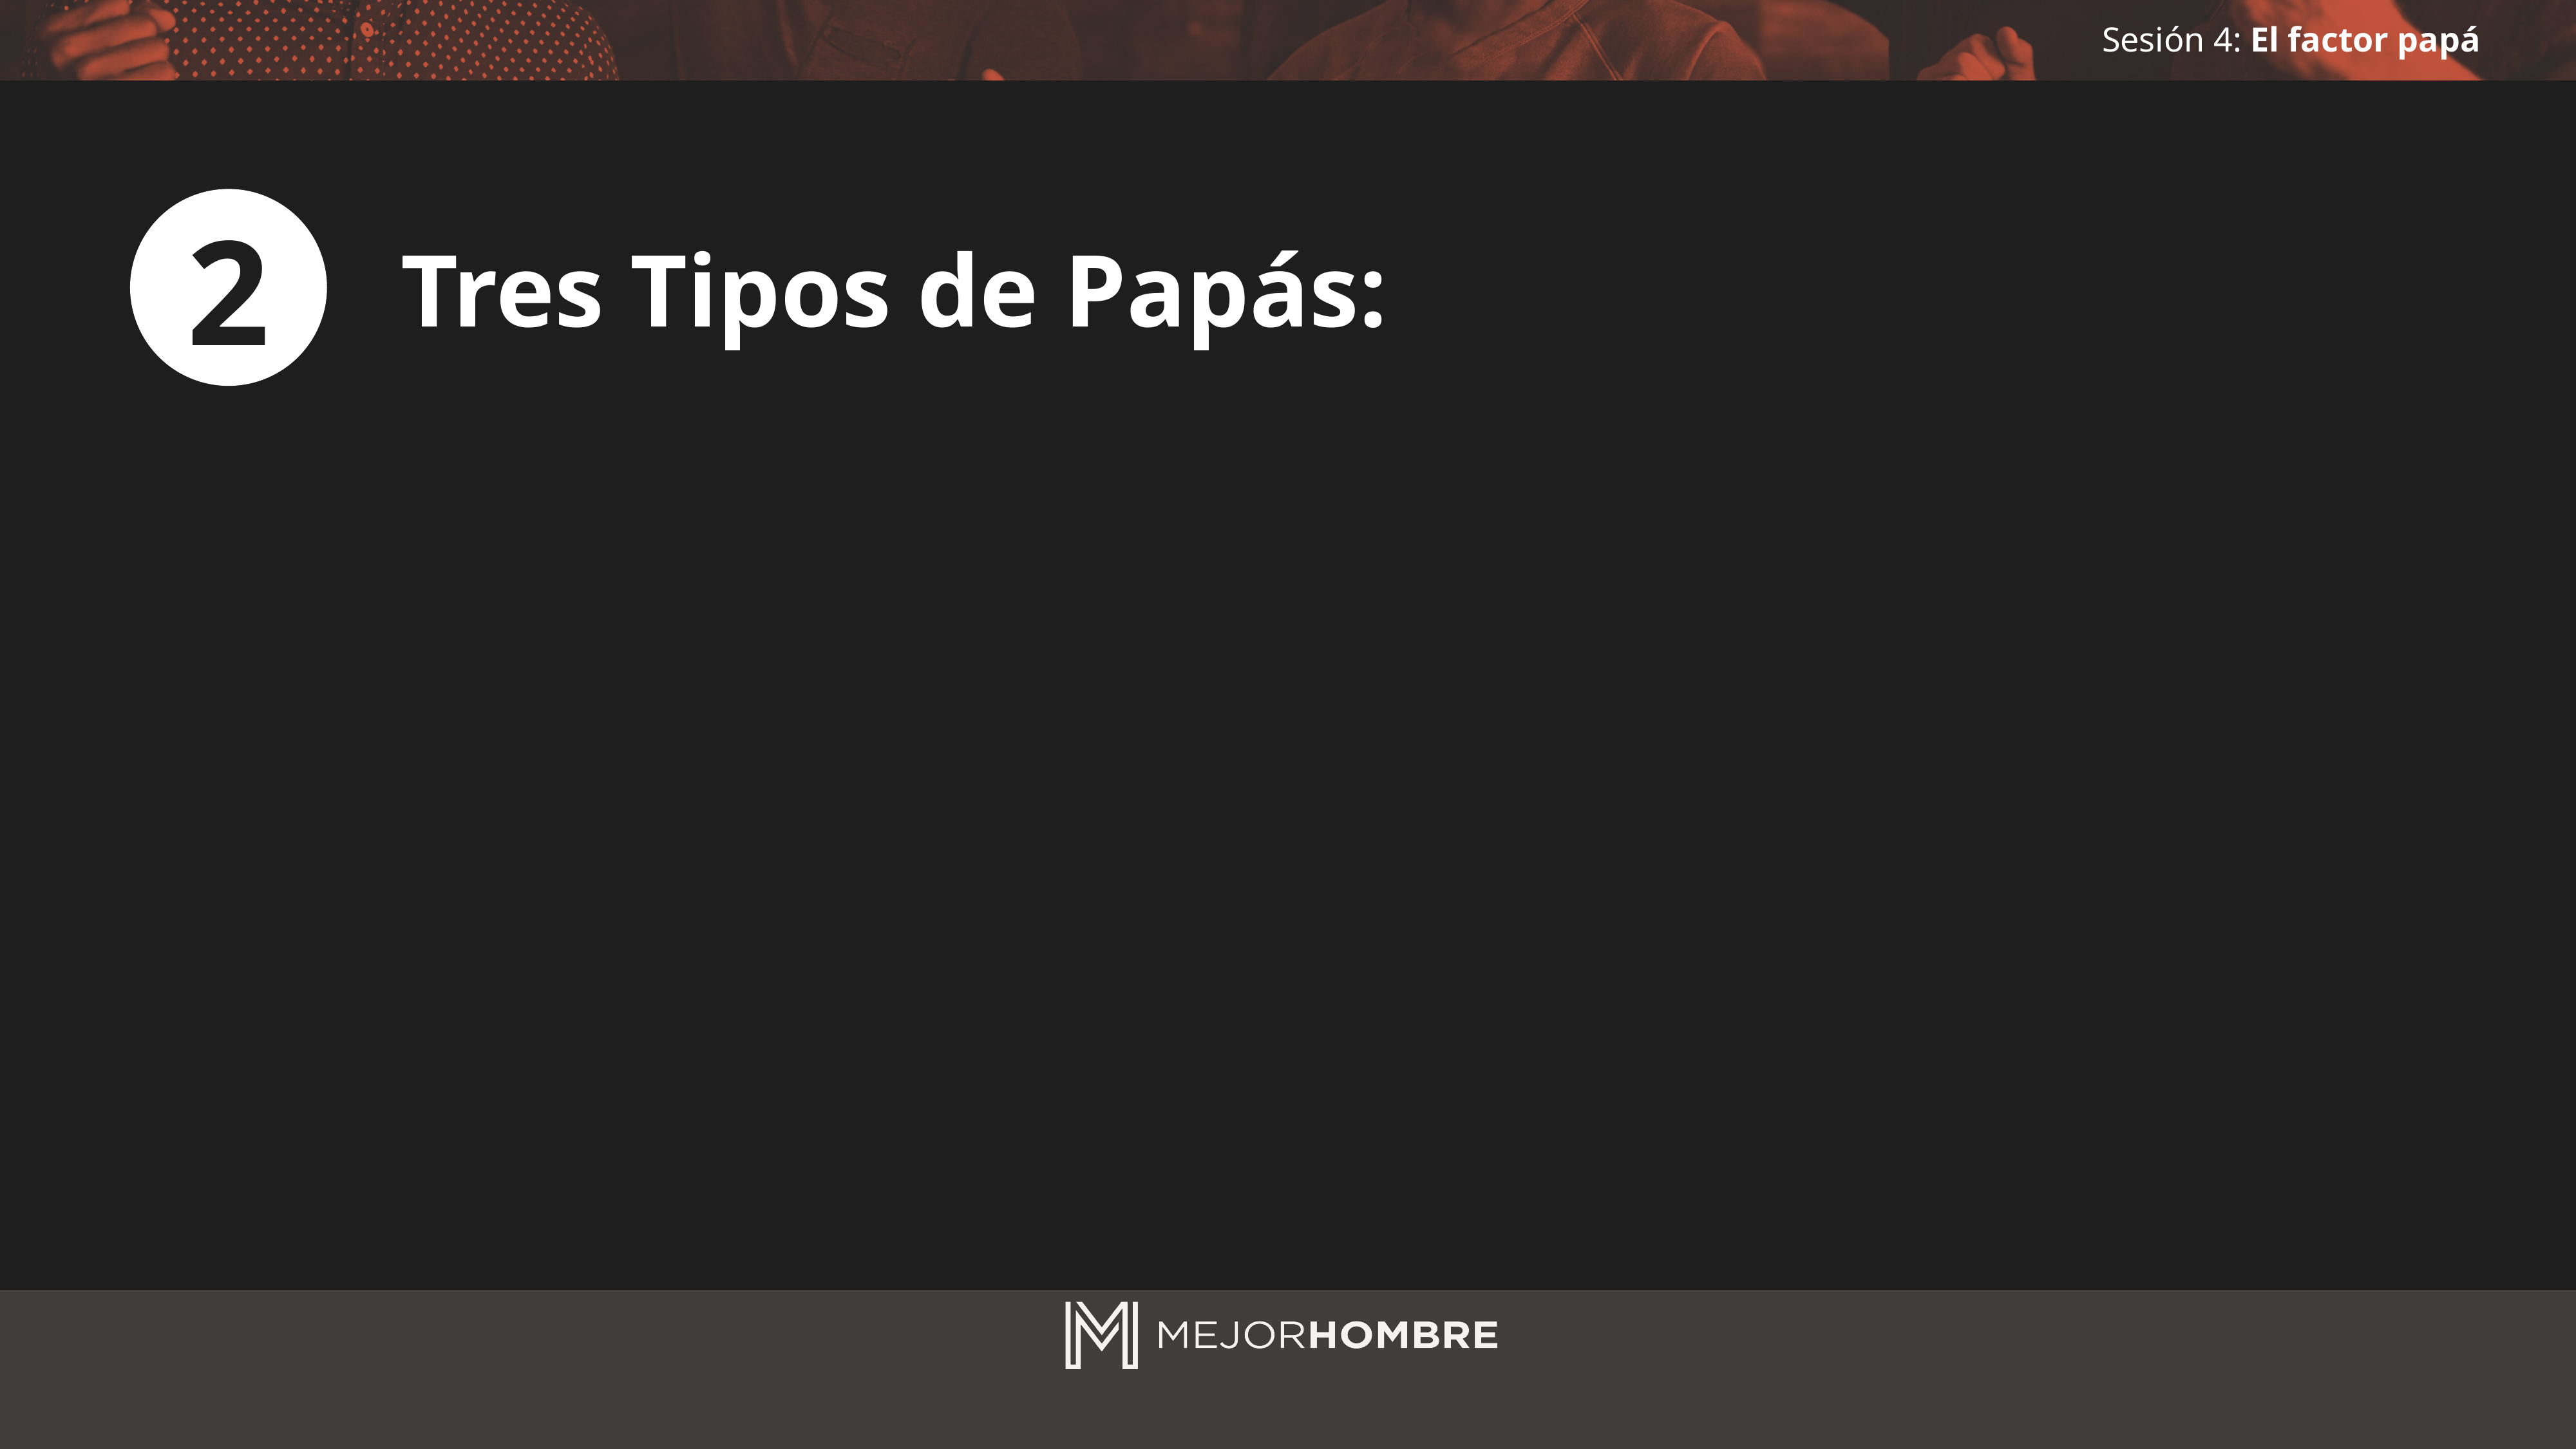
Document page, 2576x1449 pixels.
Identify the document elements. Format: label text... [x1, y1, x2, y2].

text_box 2 [129, 189, 327, 386]
picture [0, 0, 2576, 80]
text_box Tres Tipos de Papás: [395, 222, 1394, 353]
picture [1038, 1227, 1524, 1446]
